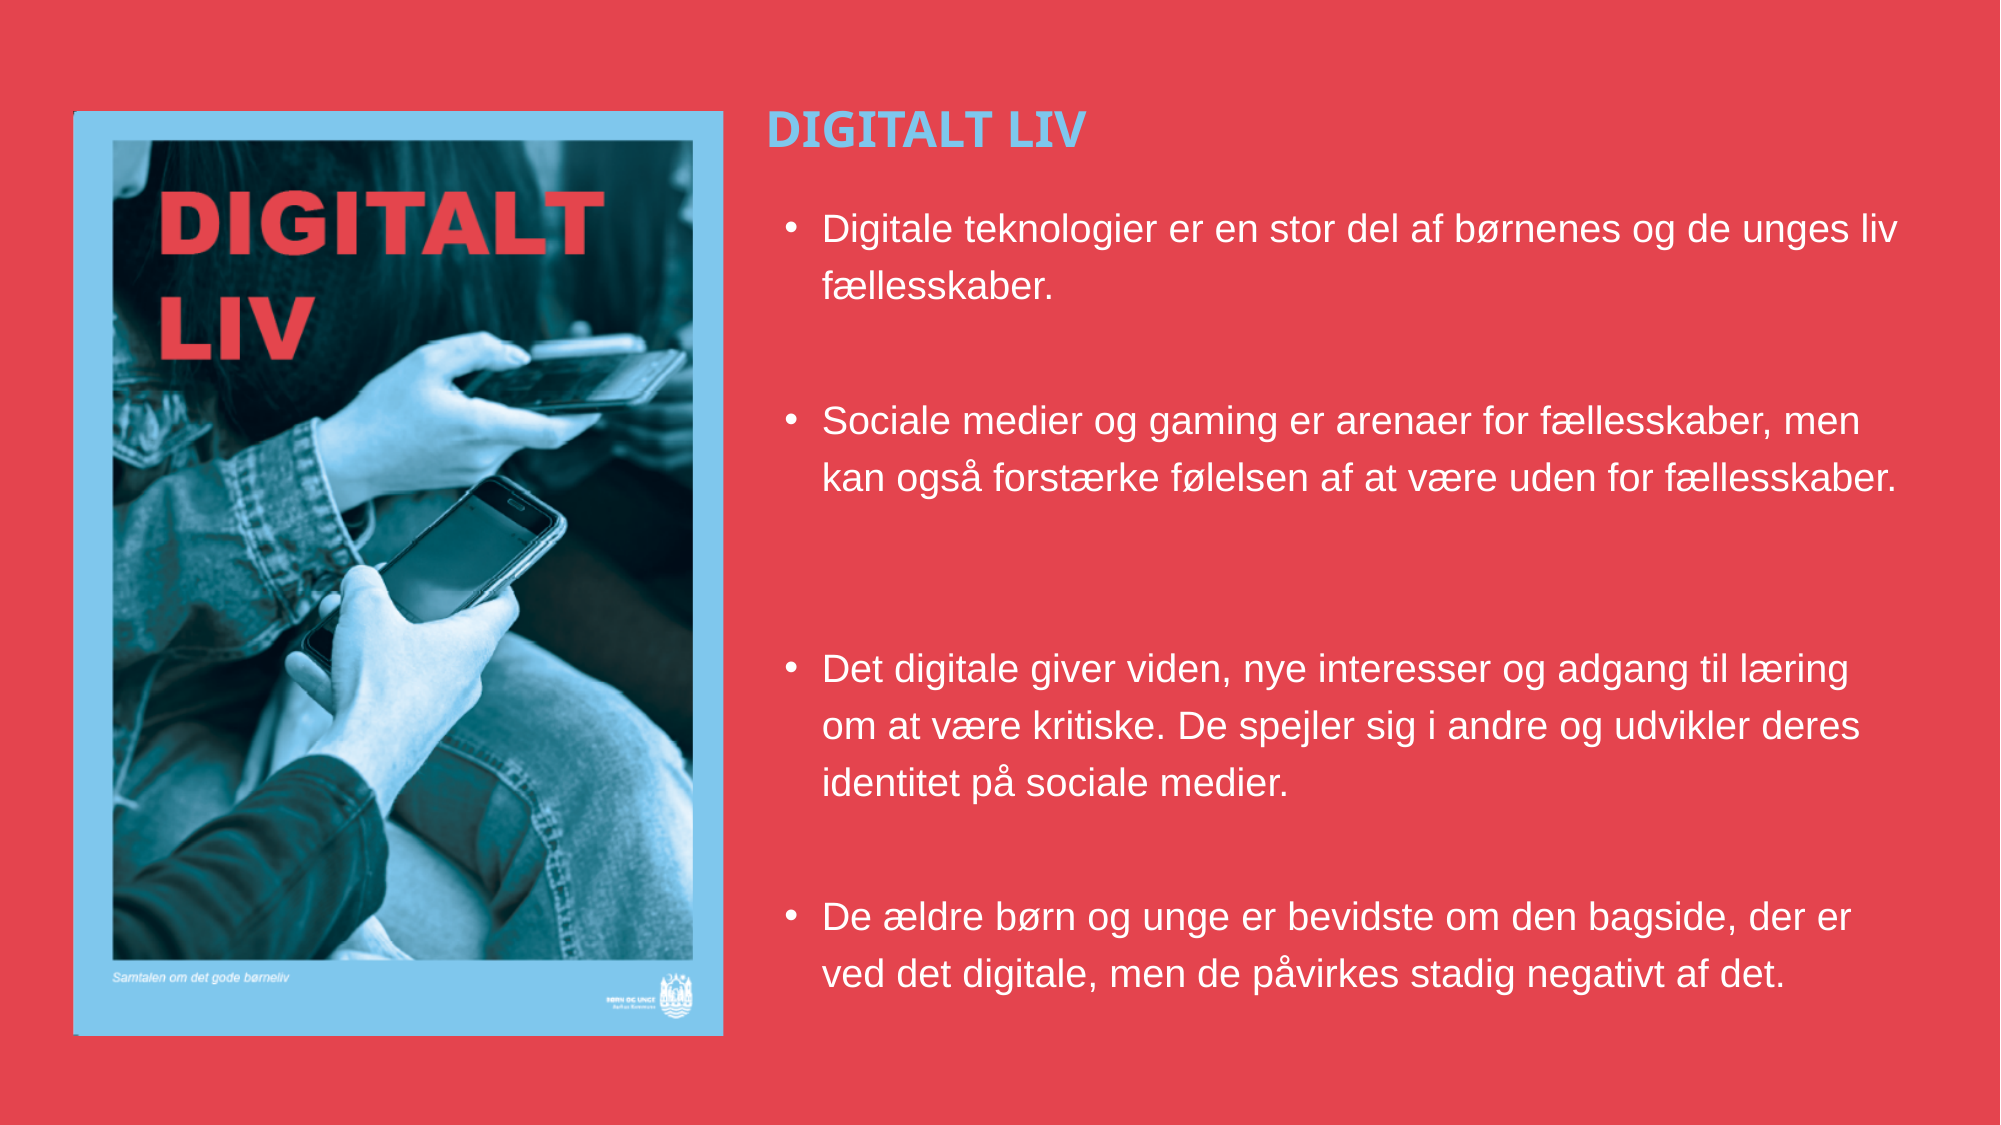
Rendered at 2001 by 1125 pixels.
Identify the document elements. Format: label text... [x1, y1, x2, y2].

title DIGITALT LIV [750, 24, 1923, 239]
picture [73, 111, 724, 1036]
list Digitale teknologier er en stor del af børnenes og de unges liv fællesskaber. Sociale medier og gaming er arenaer for fællesskaber, men kan også forstærke følelsen af at være uden for fællesskaber. Det digitale giver viden, nye interesser og adgang til læring om at være kritiske. De spejler sig i andre og udvikler deres identitet på sociale medier. De ældre børn og unge er bevidste om den bagside, der er ved det digitale, men de påvirkes stadig negativt af det. [769, 148, 1923, 1101]
